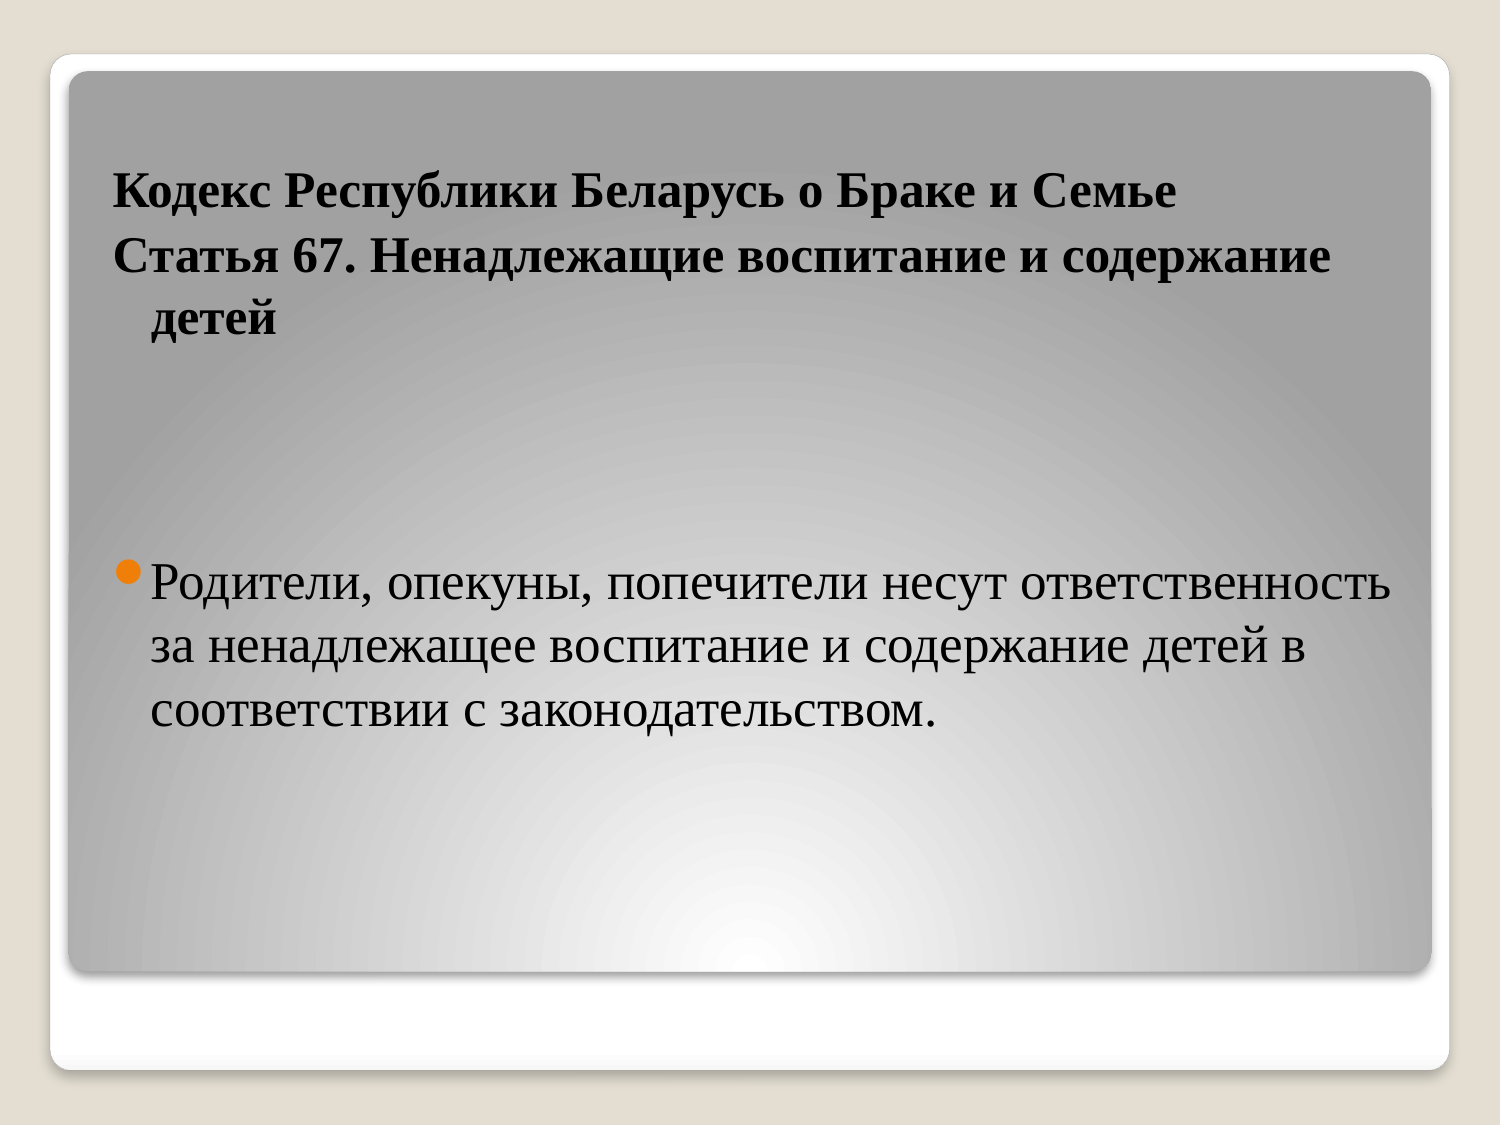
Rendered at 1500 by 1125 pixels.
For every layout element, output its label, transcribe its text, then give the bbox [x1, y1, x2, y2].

list Кодекс Республики Беларусь о Браке и Семье Статья 67. Ненадлежащие воспитание и содержание детей Родители, опекуны, попечители несут ответственность за ненадлежащее воспитание и содержание детей в соответствии с законодательством. [82, 140, 1425, 774]
title [82, 817, 1425, 990]
